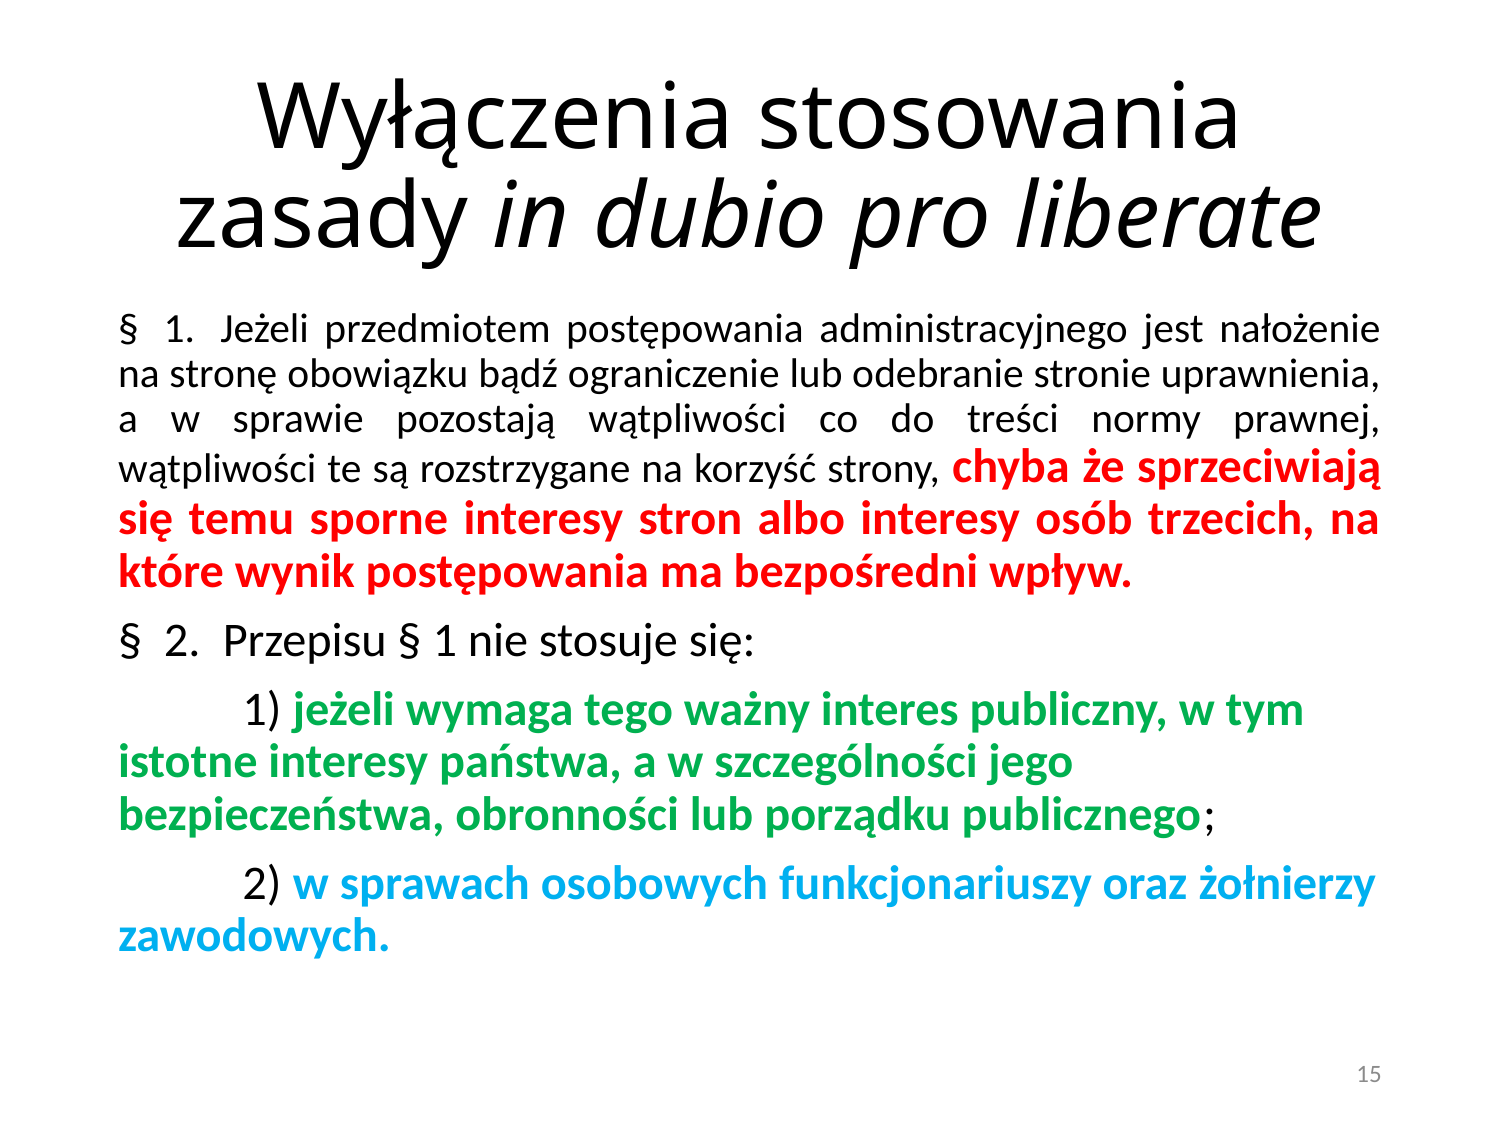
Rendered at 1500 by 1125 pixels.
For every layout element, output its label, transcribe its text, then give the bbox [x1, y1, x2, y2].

slide_number 15 [1059, 1042, 1397, 1103]
title Wyłączenia stosowania zasady in dubio pro liberate [103, 59, 1397, 278]
list § 1. Jeżeli przedmiotem postępowania administracyjnego jest nałożenie na stronę obowiązku bądź ograniczenie lub odebranie stronie uprawnienia, a w sprawie pozostają wątpliwości co do treści normy prawnej, wątpliwości te są rozstrzygane na korzyść strony, chyba że sprzeciwiają się temu sporne interesy stron albo interesy osób trzecich, na które wynik postępowania ma bezpośredni wpływ. § 2. Przepisu § 1 nie stosuje się: 1) jeżeli wymaga tego ważny interes publiczny, w tym istotne interesy państwa, a w szczególności jego bezpieczeństwa, obronności lub porządku publicznego; 2) w sprawach osobowych funkcjonariuszy oraz żołnierzy zawodowych. [103, 299, 1397, 1014]
